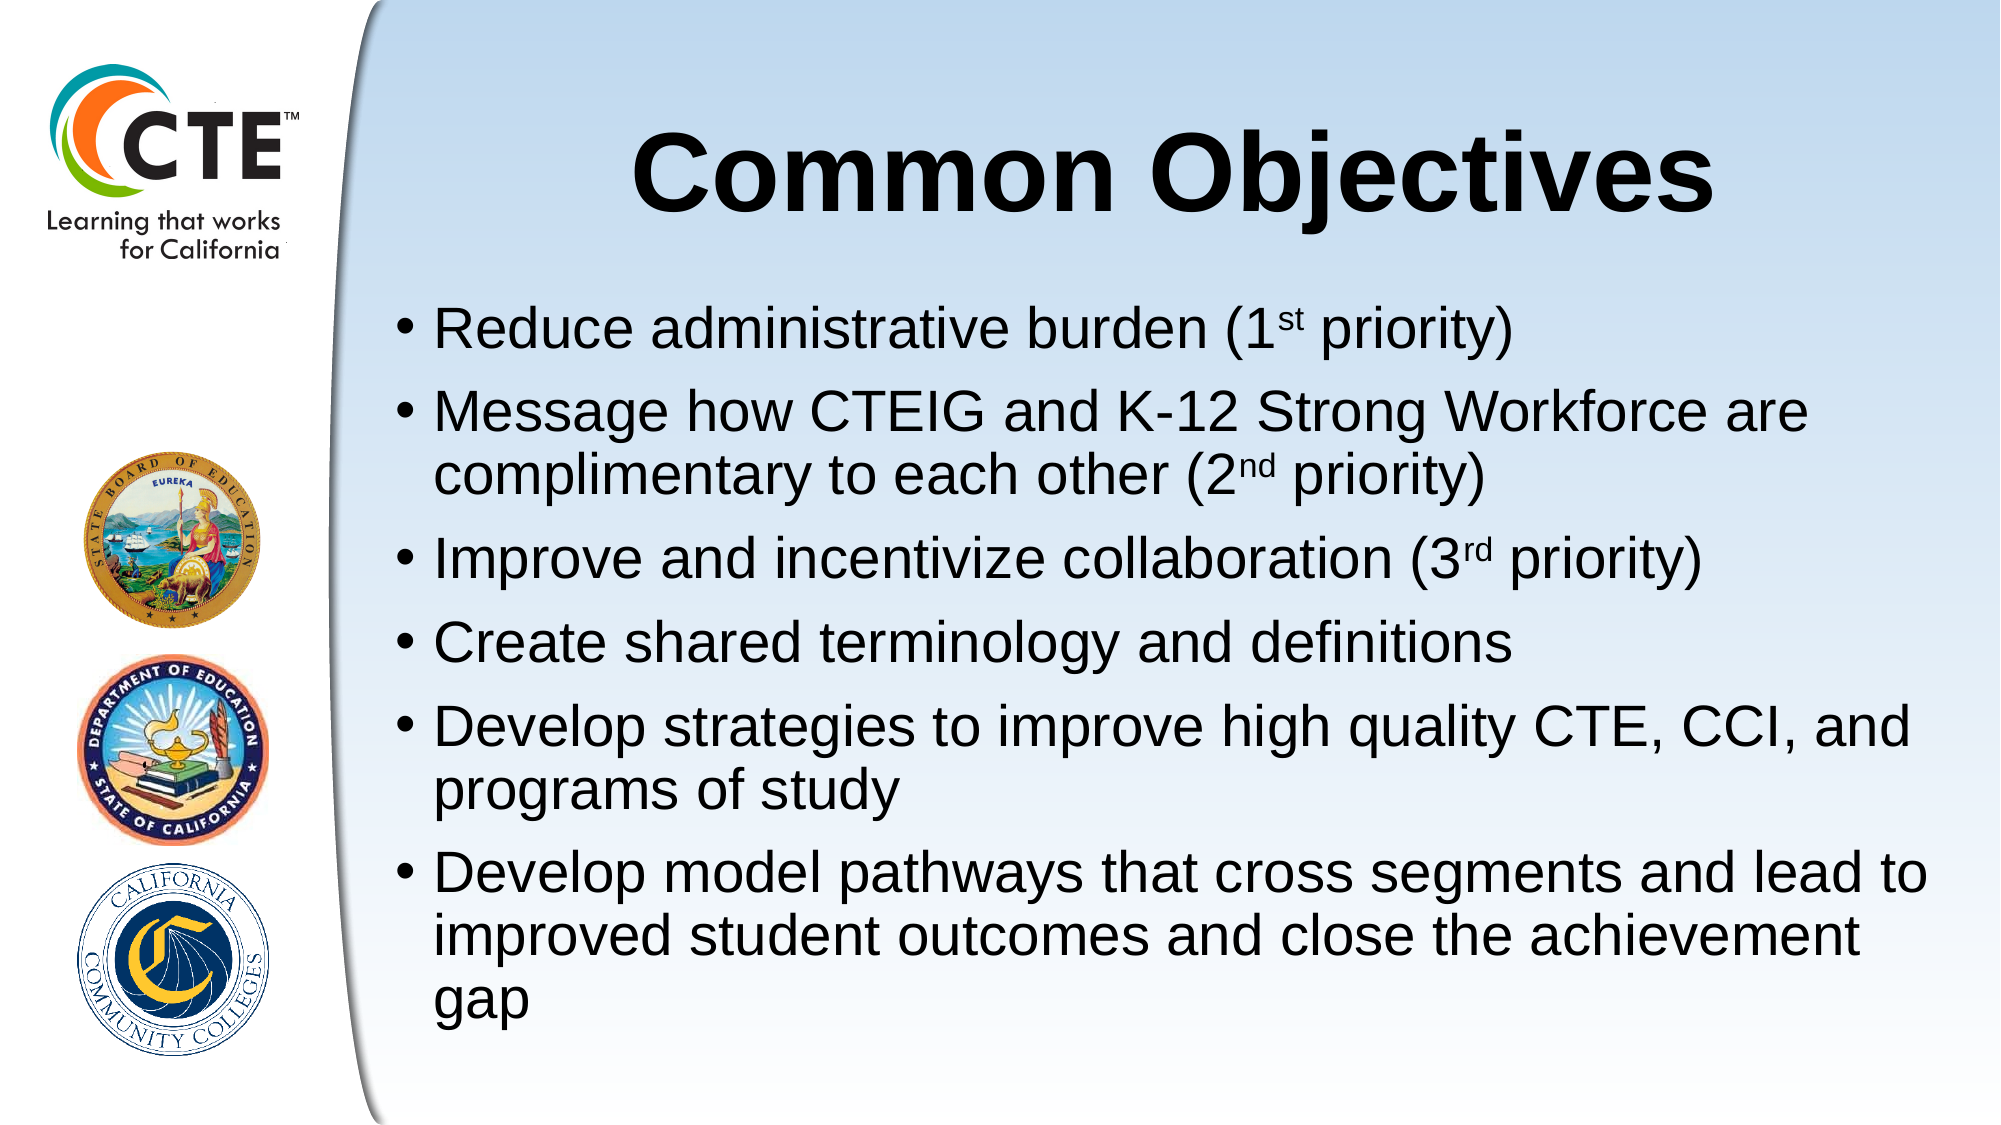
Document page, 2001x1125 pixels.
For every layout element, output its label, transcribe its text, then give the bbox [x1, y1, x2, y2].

picture [77, 445, 269, 637]
list Reduce administrative burden (1st priority) Message how CTEIG and K-12 Strong Workforce are complimentary to each other (2nd priority) Improve and incentivize collaboration (3rd priority) Create shared terminology and definitions Develop strategies to improve high quality CTE, CCI, and programs of study Develop model pathways that cross segments and lead to improved student outcomes and close the achievement gap [381, 290, 1968, 1059]
picture [77, 654, 269, 846]
picture [48, 64, 299, 259]
picture [77, 863, 269, 1056]
title Common Objectives [381, 59, 1968, 290]
